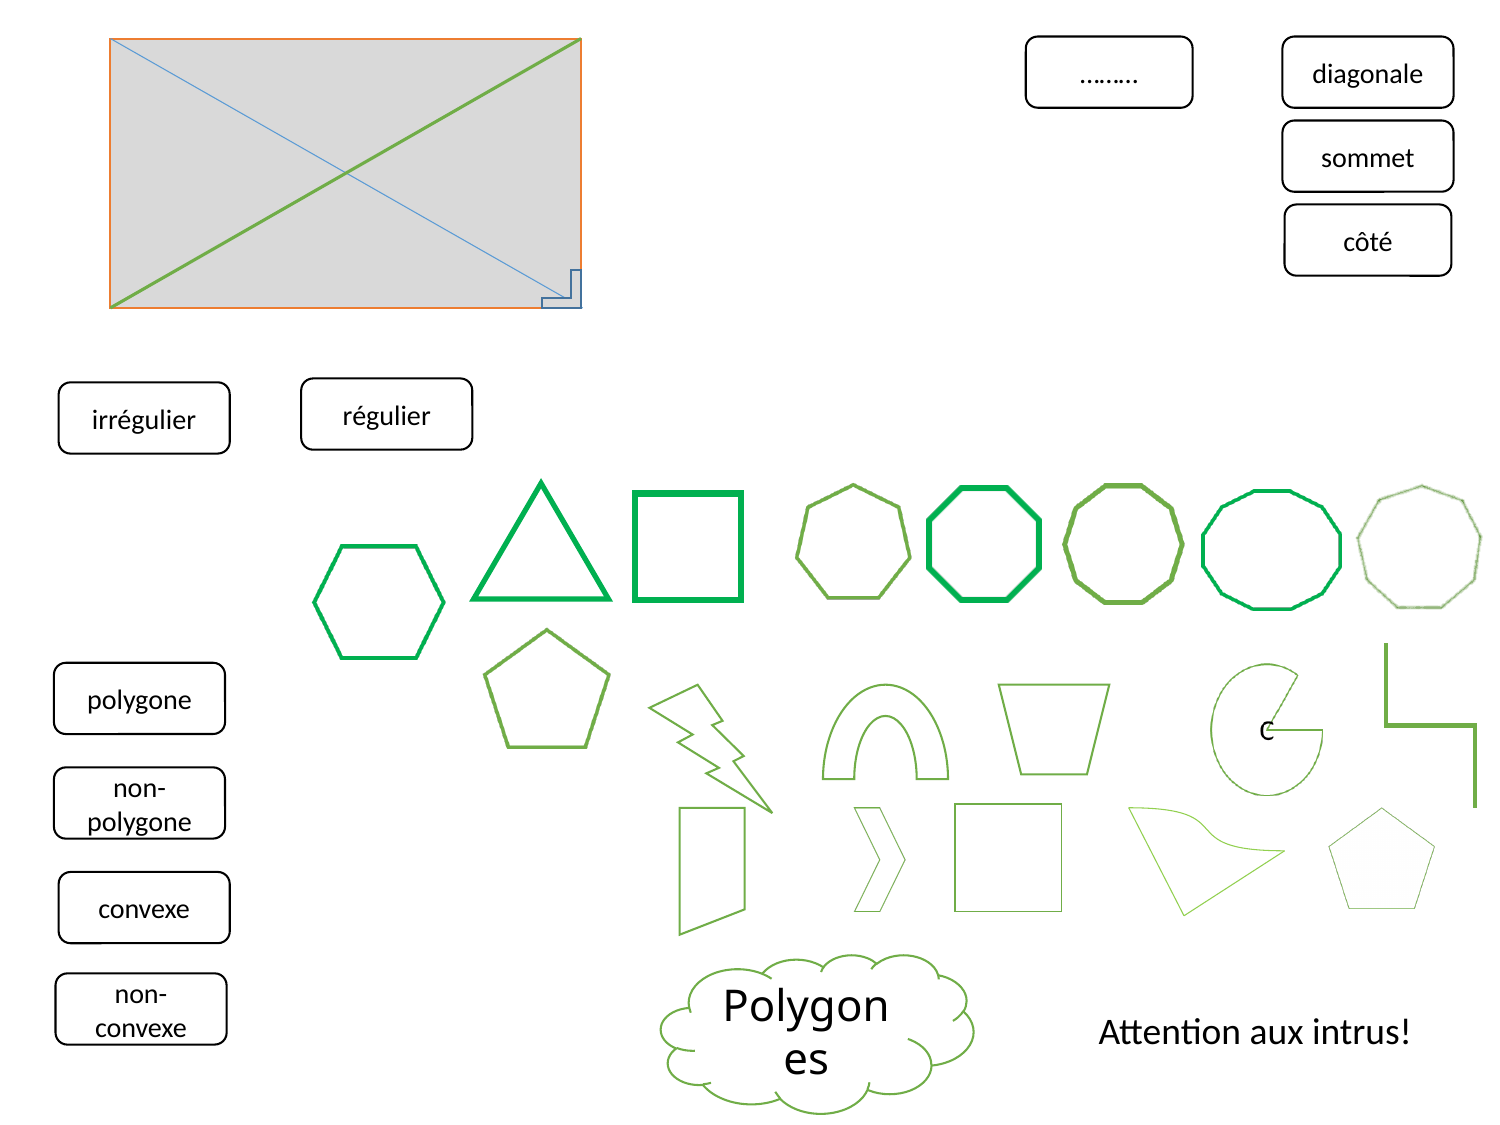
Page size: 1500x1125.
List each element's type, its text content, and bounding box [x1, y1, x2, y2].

text_box [634, 492, 742, 601]
picture [926, 485, 1042, 603]
text_box irrégulier [57, 381, 231, 455]
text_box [1348, 681, 1500, 771]
text_box régulier [300, 377, 474, 451]
text_box convexe [57, 870, 231, 945]
text_box polygone [52, 661, 227, 736]
picture [1061, 483, 1185, 605]
text_box côté [1283, 203, 1453, 277]
text_box diagonale [1281, 35, 1455, 109]
text_box sommet [1281, 119, 1455, 193]
text_box [997, 683, 1111, 776]
text_box [471, 481, 611, 601]
picture [482, 627, 611, 749]
picture [1210, 663, 1323, 796]
picture [853, 807, 906, 912]
text_box non-polygone [52, 766, 227, 840]
picture [1201, 471, 1492, 627]
picture [1328, 807, 1435, 909]
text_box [110, 38, 582, 308]
text_box Polygones [659, 954, 975, 1115]
picture [794, 482, 912, 600]
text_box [1128, 807, 1285, 916]
picture [311, 544, 446, 660]
picture [954, 803, 1062, 912]
text_box Attention aux intrus! [1083, 999, 1454, 1059]
text_box [647, 683, 774, 814]
text_box ……… [1024, 35, 1194, 109]
text_box [821, 683, 950, 781]
text_box [678, 806, 746, 937]
text_box non-convexe [54, 972, 228, 1046]
